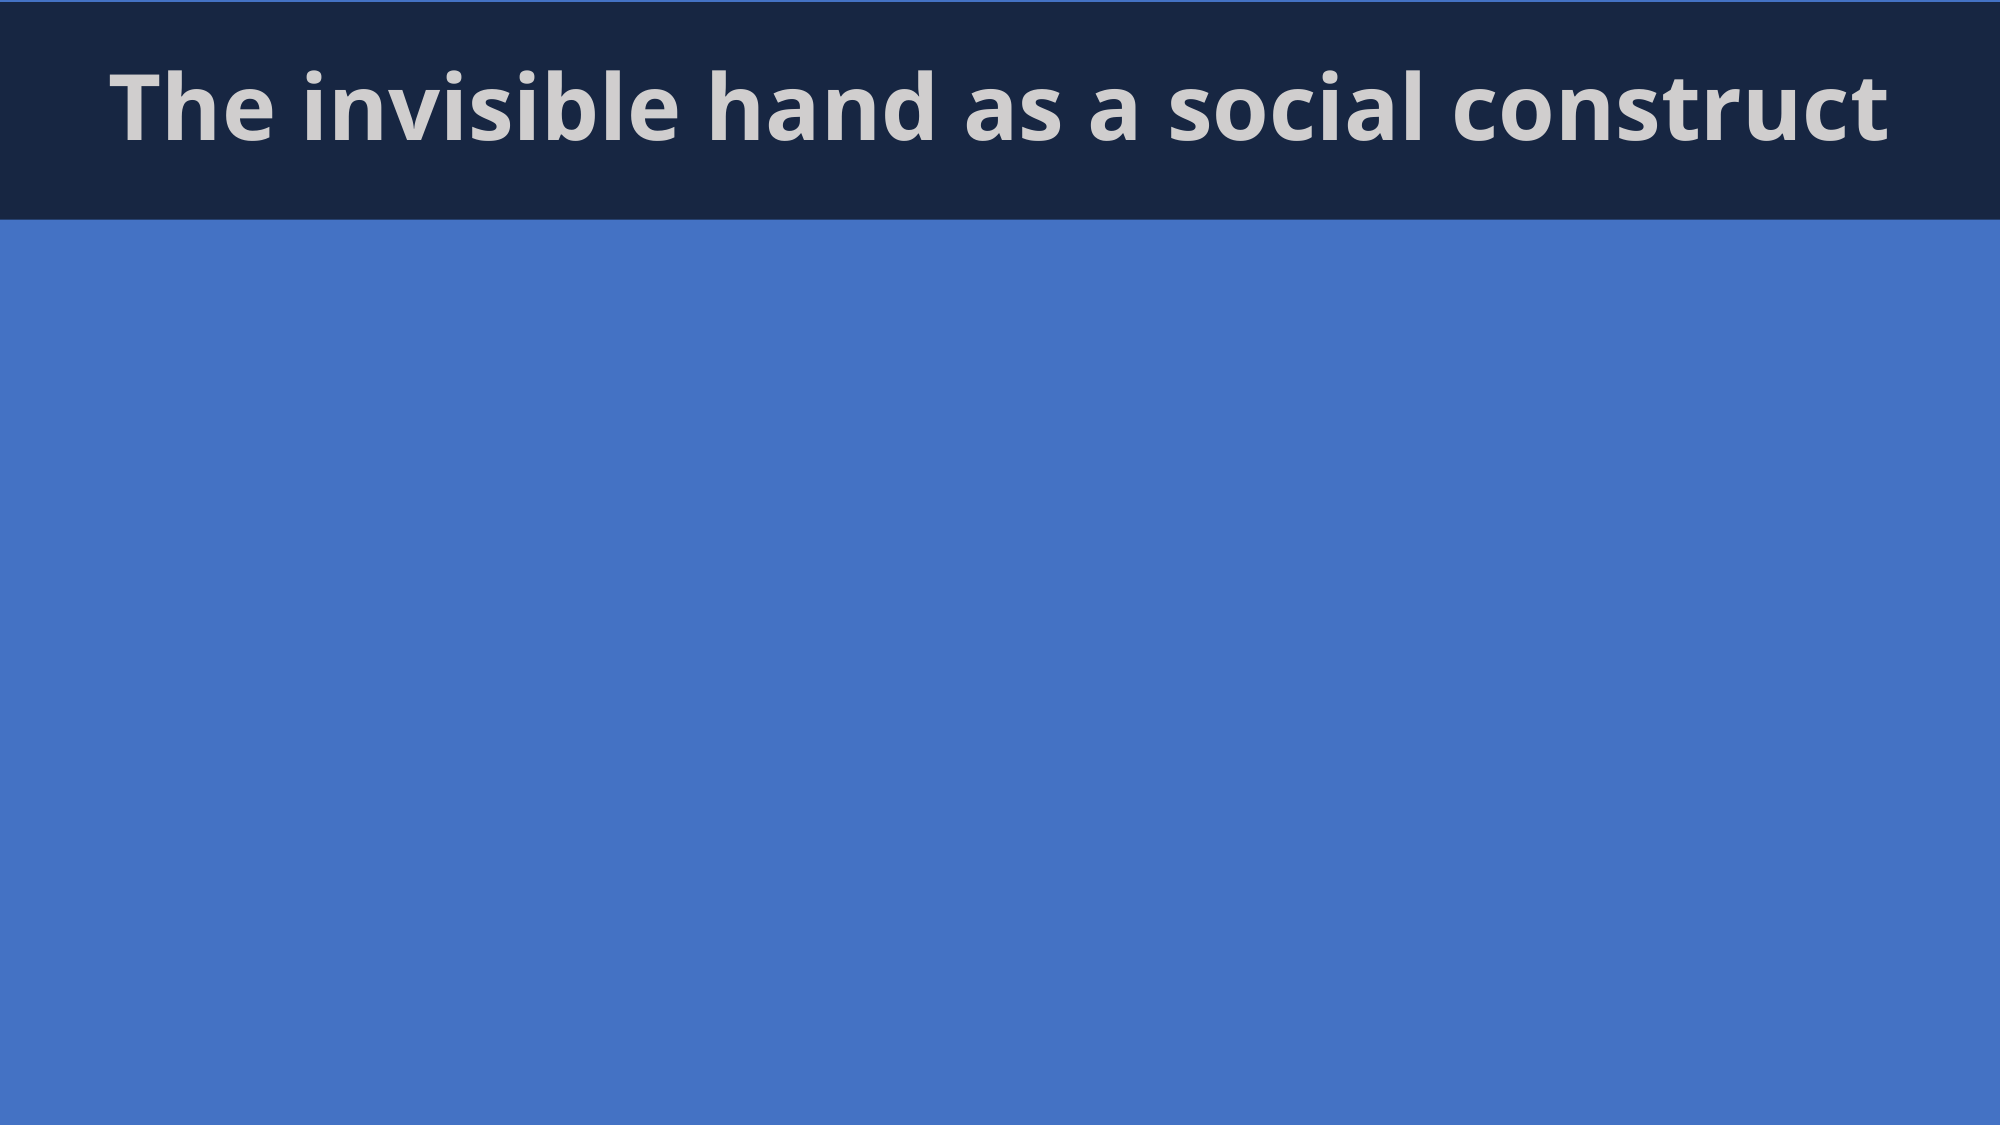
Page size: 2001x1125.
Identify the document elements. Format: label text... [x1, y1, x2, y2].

title The invisible hand as a social construct [0, 2, 2000, 220]
